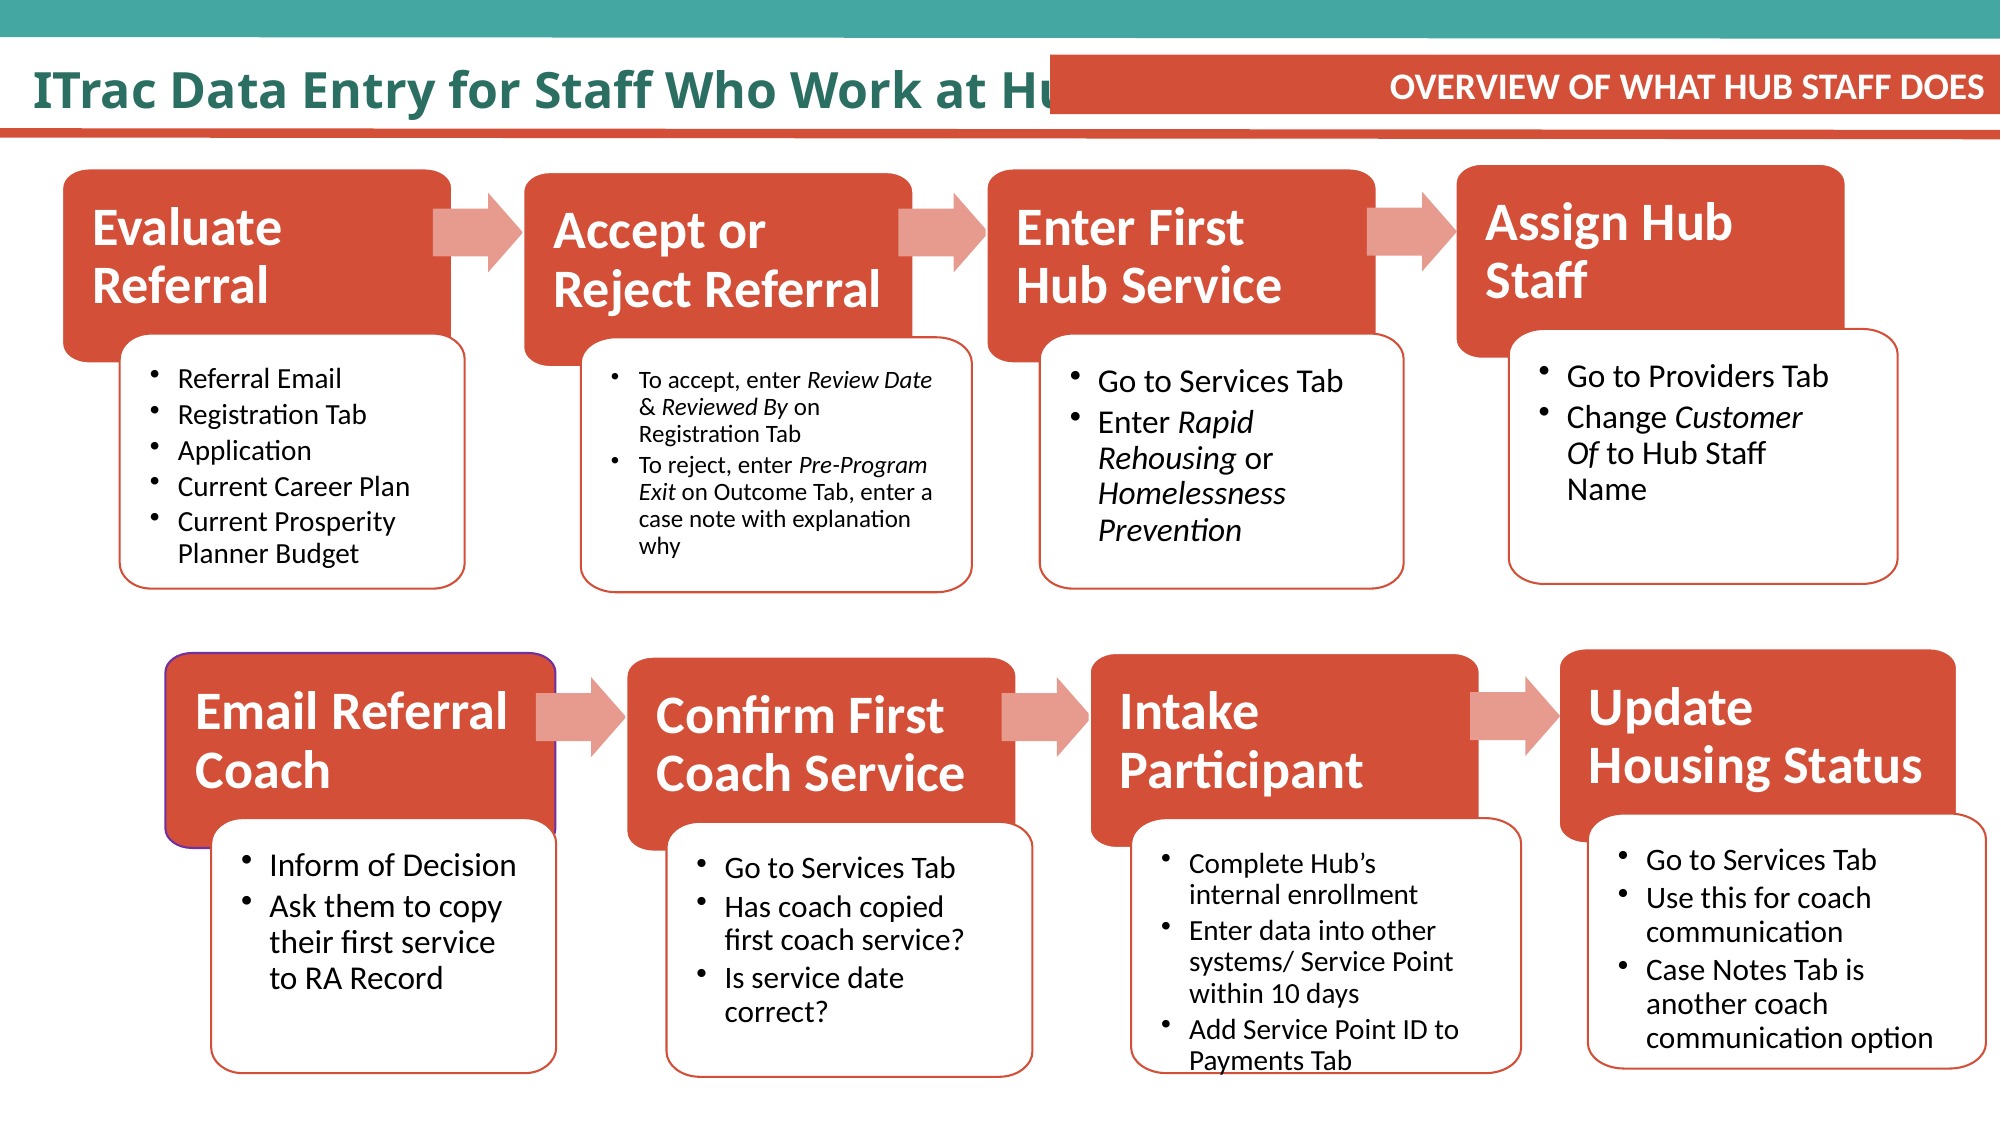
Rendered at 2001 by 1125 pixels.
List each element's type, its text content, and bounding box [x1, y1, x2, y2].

text_box Email Referral Coach [164, 651, 557, 850]
text_box Intake Participant [1088, 651, 1481, 850]
text_box Complete Hub’s internal enrollment Enter data into other systems/ Service Point within 10 days Add Service Point ID to Payments Tab [1130, 817, 1523, 1075]
text_box Evaluate Referral [61, 167, 454, 365]
text_box Accept or Reject Referral [522, 171, 915, 369]
text_box Update Housing Status [1557, 647, 1959, 845]
text_box Inform of Decision Ask them to copy their first service to RA Record [210, 817, 558, 1075]
text_box Go to Services Tab Use this for coach communication Case Notes Tab is another coach communication option [1586, 812, 1987, 1070]
text_box [432, 192, 522, 273]
text_box To accept, enter Review Date & Reviewed By on Registration Tab To reject, enter Pre-Program Exit on Outcome Tab, enter a case note with explanation why [579, 336, 973, 594]
text_box Go to Services Tab Has coach copied first coach service? Is service date correct? [665, 820, 1034, 1078]
title ITrac Data Entry for Staff Who Work at Hub [18, 38, 1790, 128]
text_box OVERVIEW OF WHAT HUB STAFF DOES [1050, 54, 2000, 115]
text_box [1366, 191, 1458, 272]
text_box Referral Email Registration Tab Application Current Career Plan Current Prosperity Planner Budget [118, 332, 466, 590]
text_box [898, 192, 985, 273]
text_box [535, 677, 625, 757]
text_box Go to Providers Tab Change Customer Of to Hub Staff Name [1507, 327, 1899, 585]
text_box Assign Hub Staff [1454, 162, 1847, 360]
text_box [1470, 676, 1561, 757]
text_box Enter First Hub Service [985, 167, 1378, 365]
text_box Confirm First Coach Service [625, 655, 1018, 853]
text_box [1001, 677, 1088, 757]
text_box Go to Services Tab Enter Rapid Rehousing or Homelessness Prevention [1038, 332, 1405, 590]
